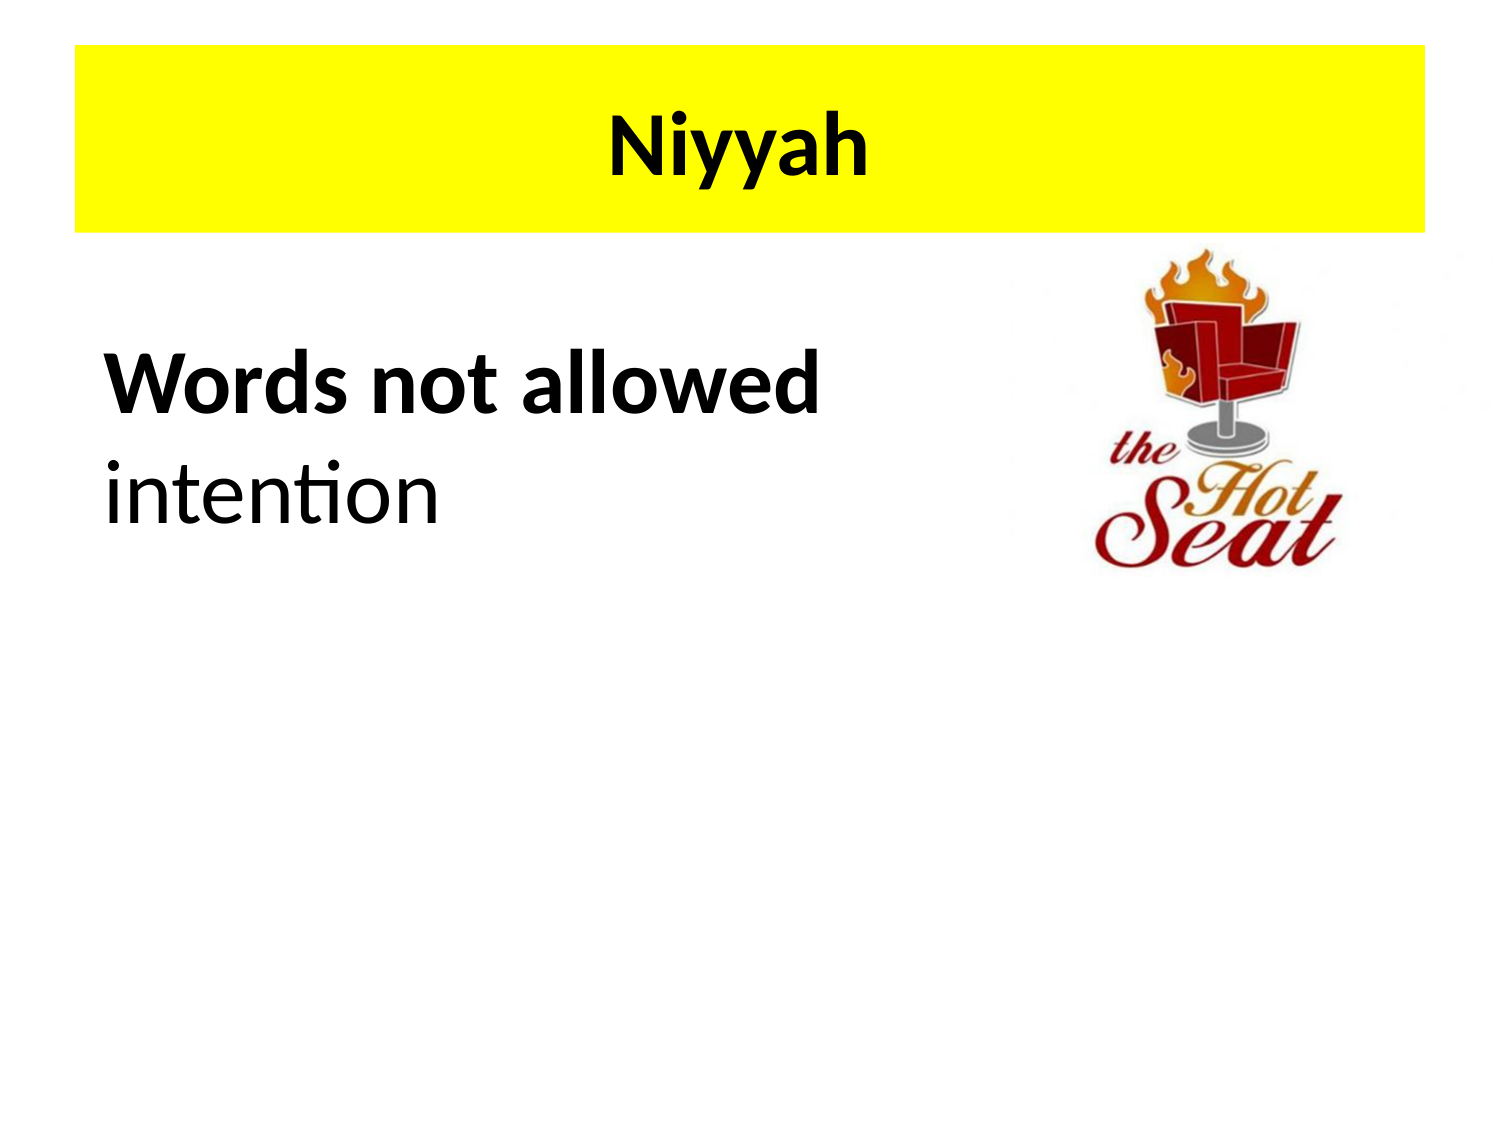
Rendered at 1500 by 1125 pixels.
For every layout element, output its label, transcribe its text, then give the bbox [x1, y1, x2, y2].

text_box Words not allowed intention [88, 314, 970, 550]
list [975, 243, 1495, 577]
title Niyyah [75, 45, 1425, 233]
